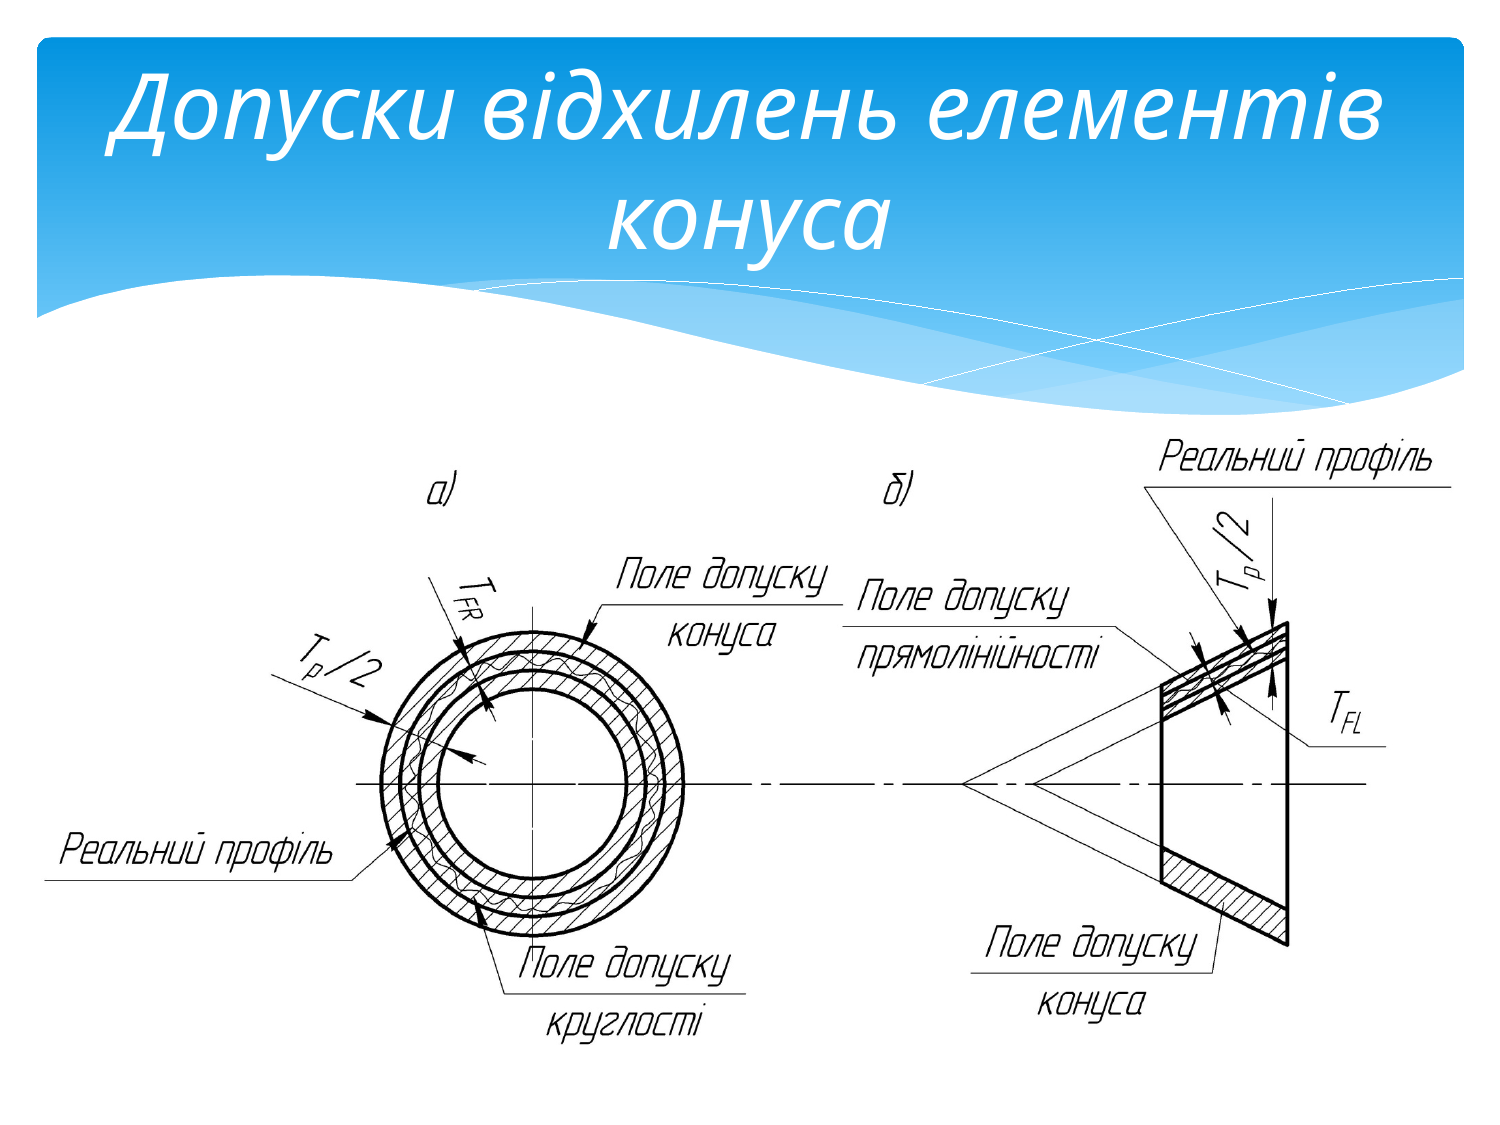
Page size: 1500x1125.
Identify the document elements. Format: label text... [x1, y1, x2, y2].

title Допуски відхилень елементів конуса [74, 55, 1426, 262]
picture [41, 432, 1454, 1045]
